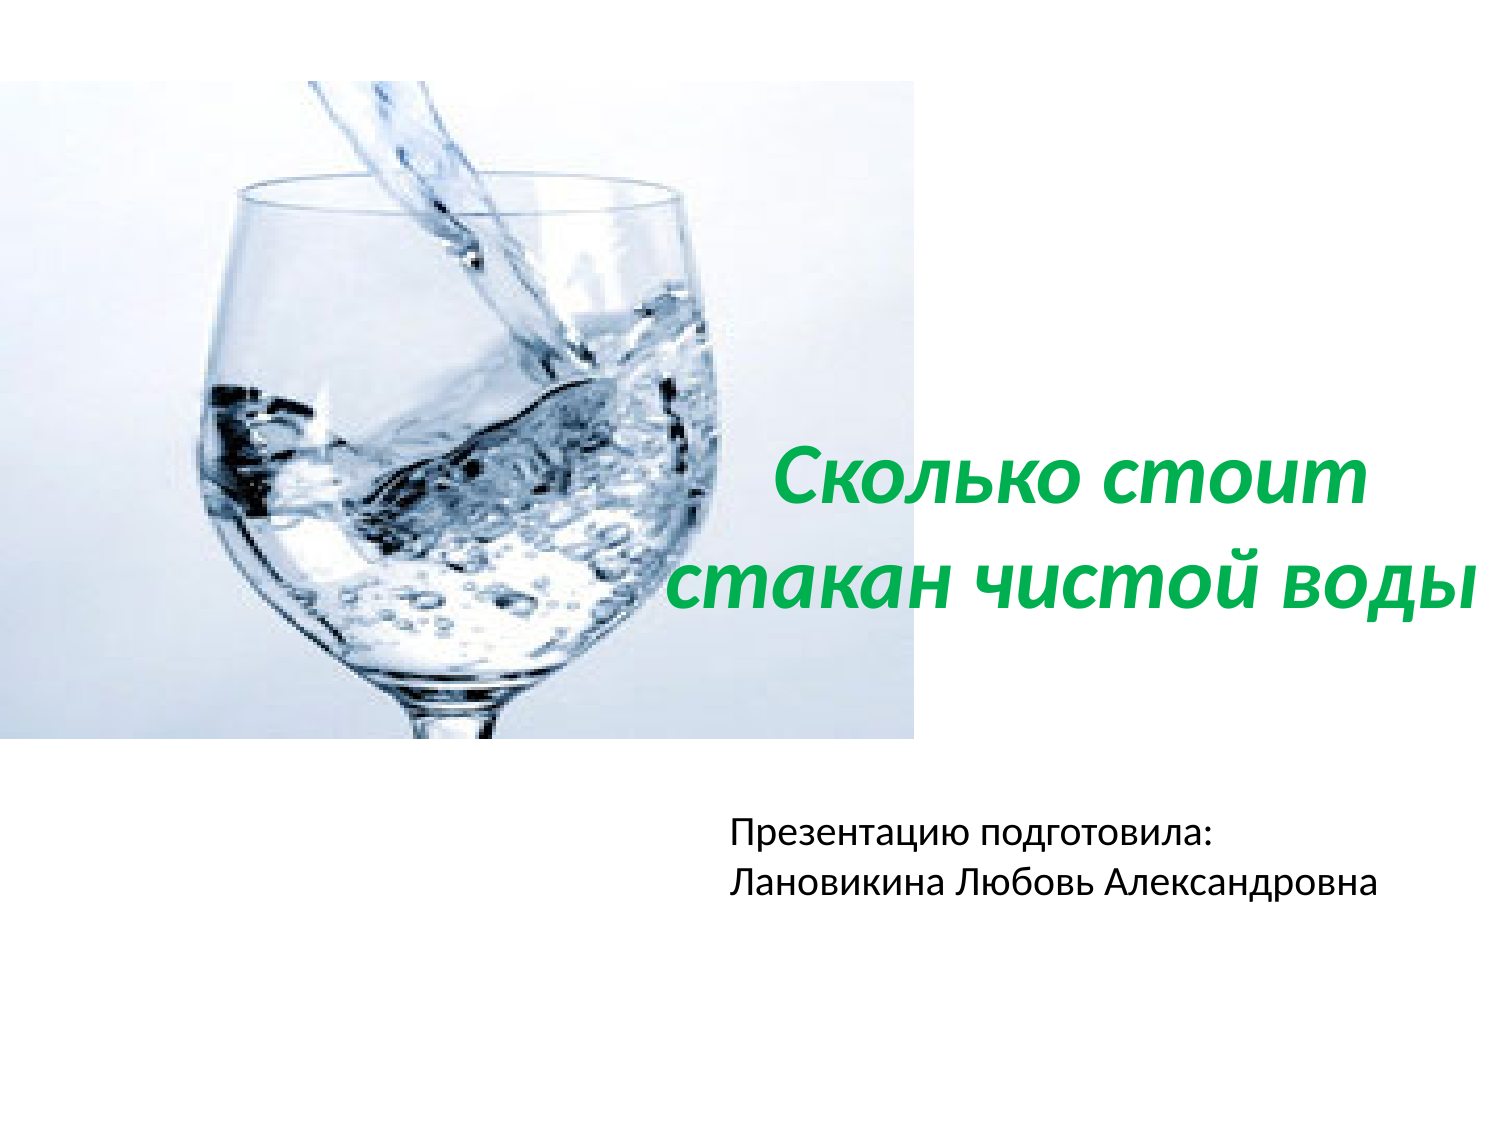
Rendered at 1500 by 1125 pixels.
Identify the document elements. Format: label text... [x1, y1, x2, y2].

text_box Презентацию подготовила: Лановикина Любовь Александровна [714, 796, 1407, 912]
title Сколько стоит стакан чистой воды [918, 363, 1500, 680]
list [0, 81, 915, 739]
